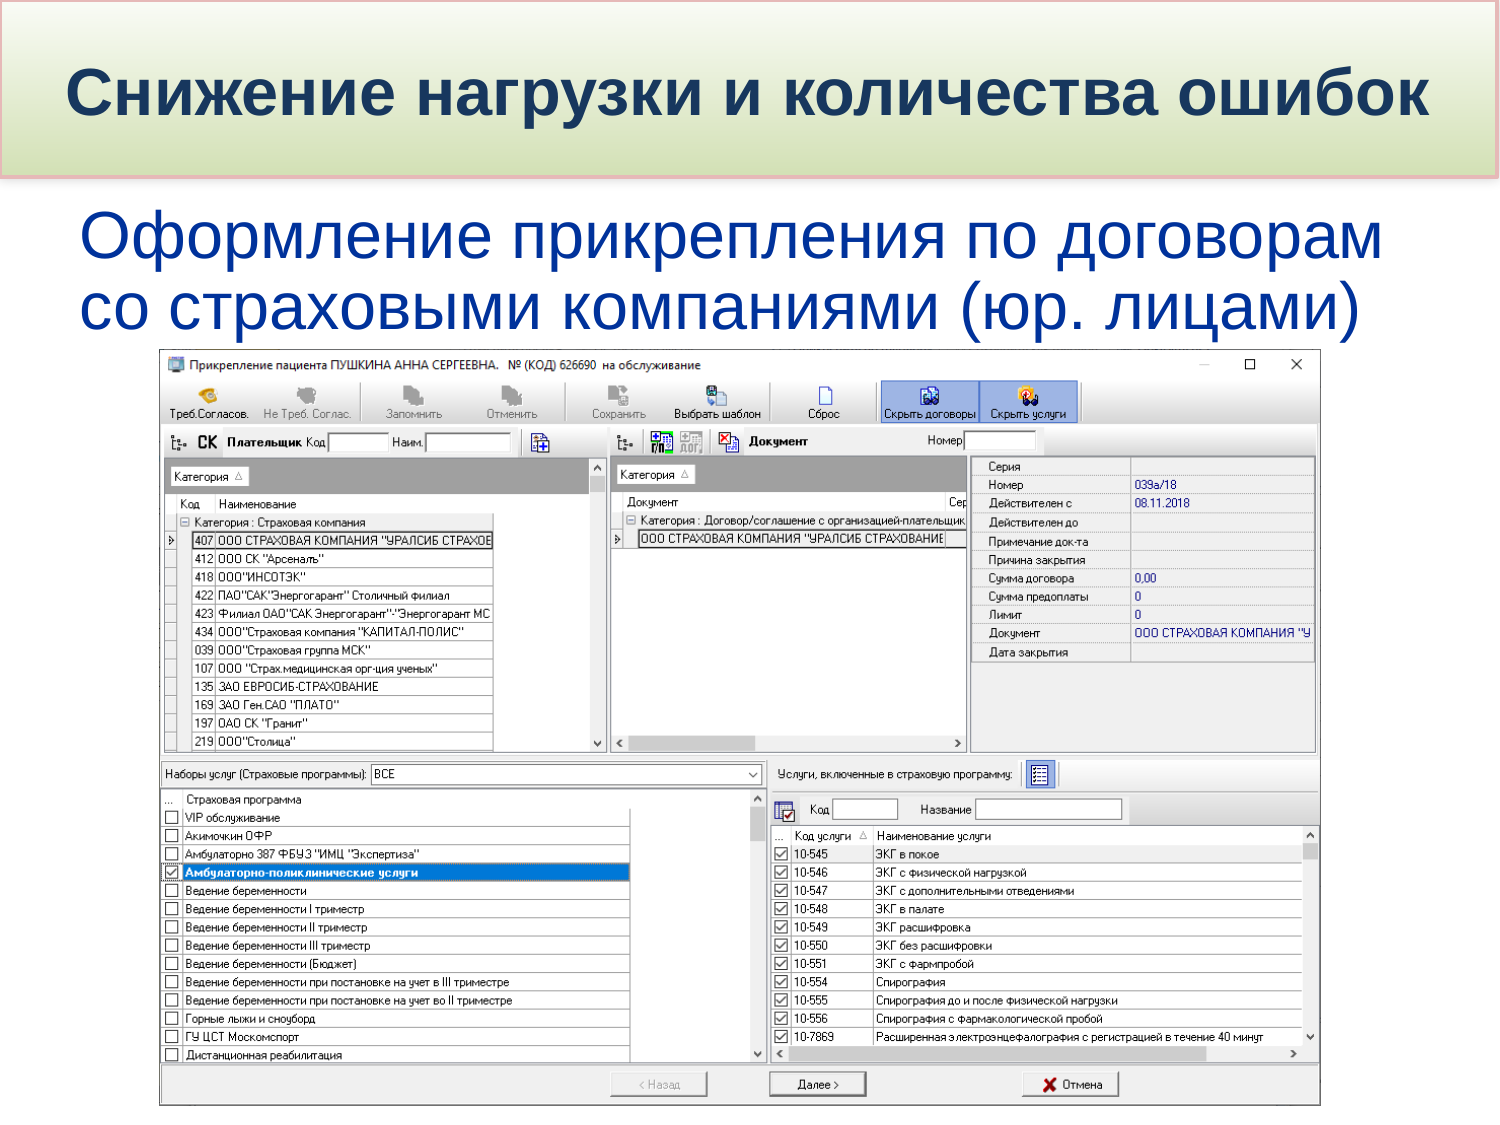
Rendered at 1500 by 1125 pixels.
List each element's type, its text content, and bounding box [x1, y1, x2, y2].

text_box Оформление прикрепления по договорам со страховыми компаниями (юр. лицами) [64, 196, 1471, 350]
picture [159, 349, 1321, 1107]
title Снижение нагрузки и количества ошибок [0, 0, 1499, 179]
